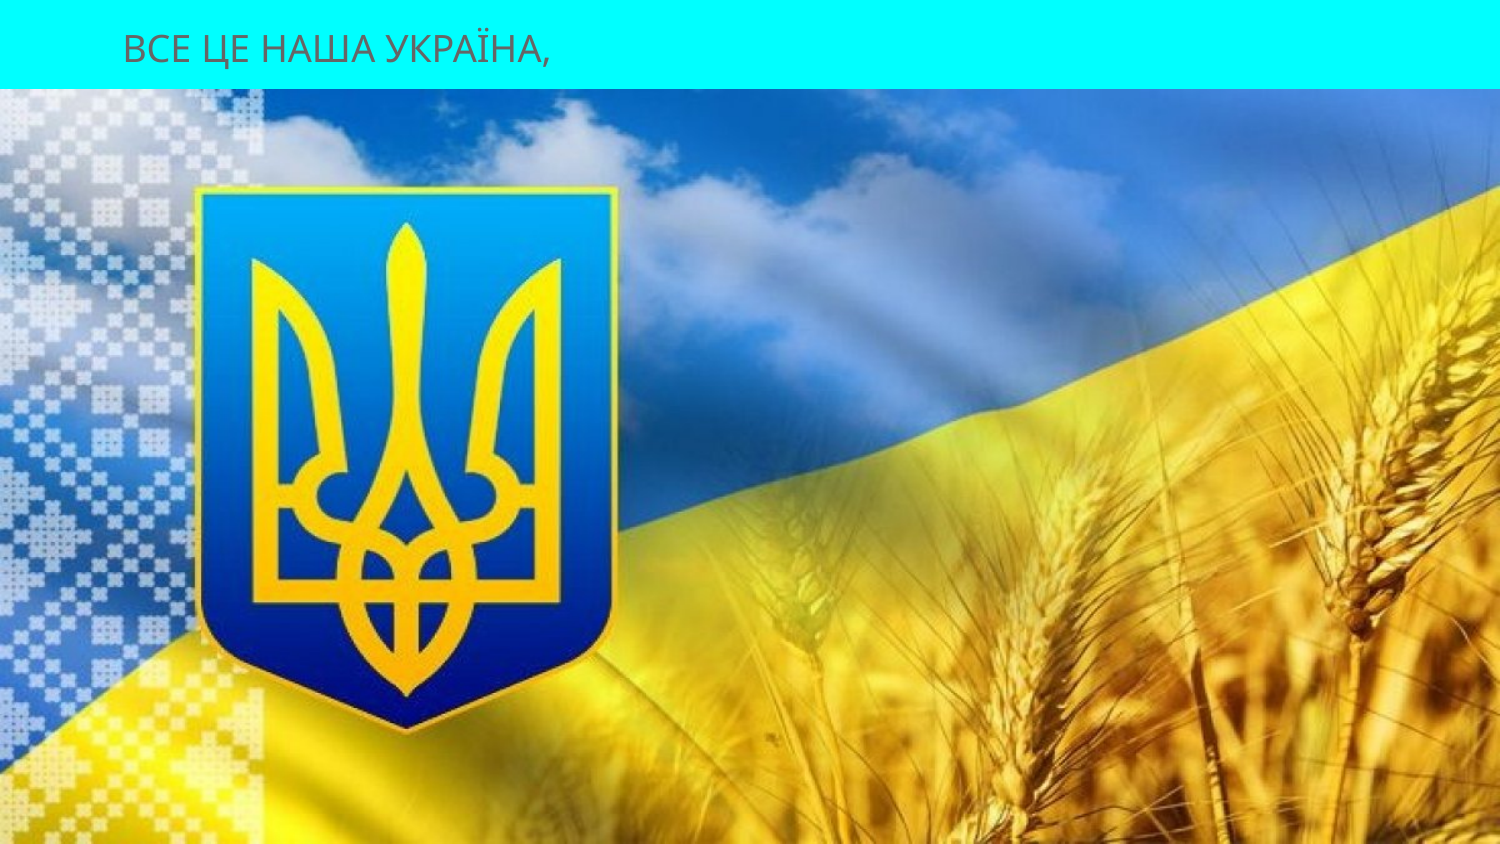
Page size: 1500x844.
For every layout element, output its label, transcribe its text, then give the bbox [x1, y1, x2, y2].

title ВСЕ ЦЕ НАША УКРАЇНА, [0, 0, 1500, 88]
picture [0, 88, 1500, 844]
